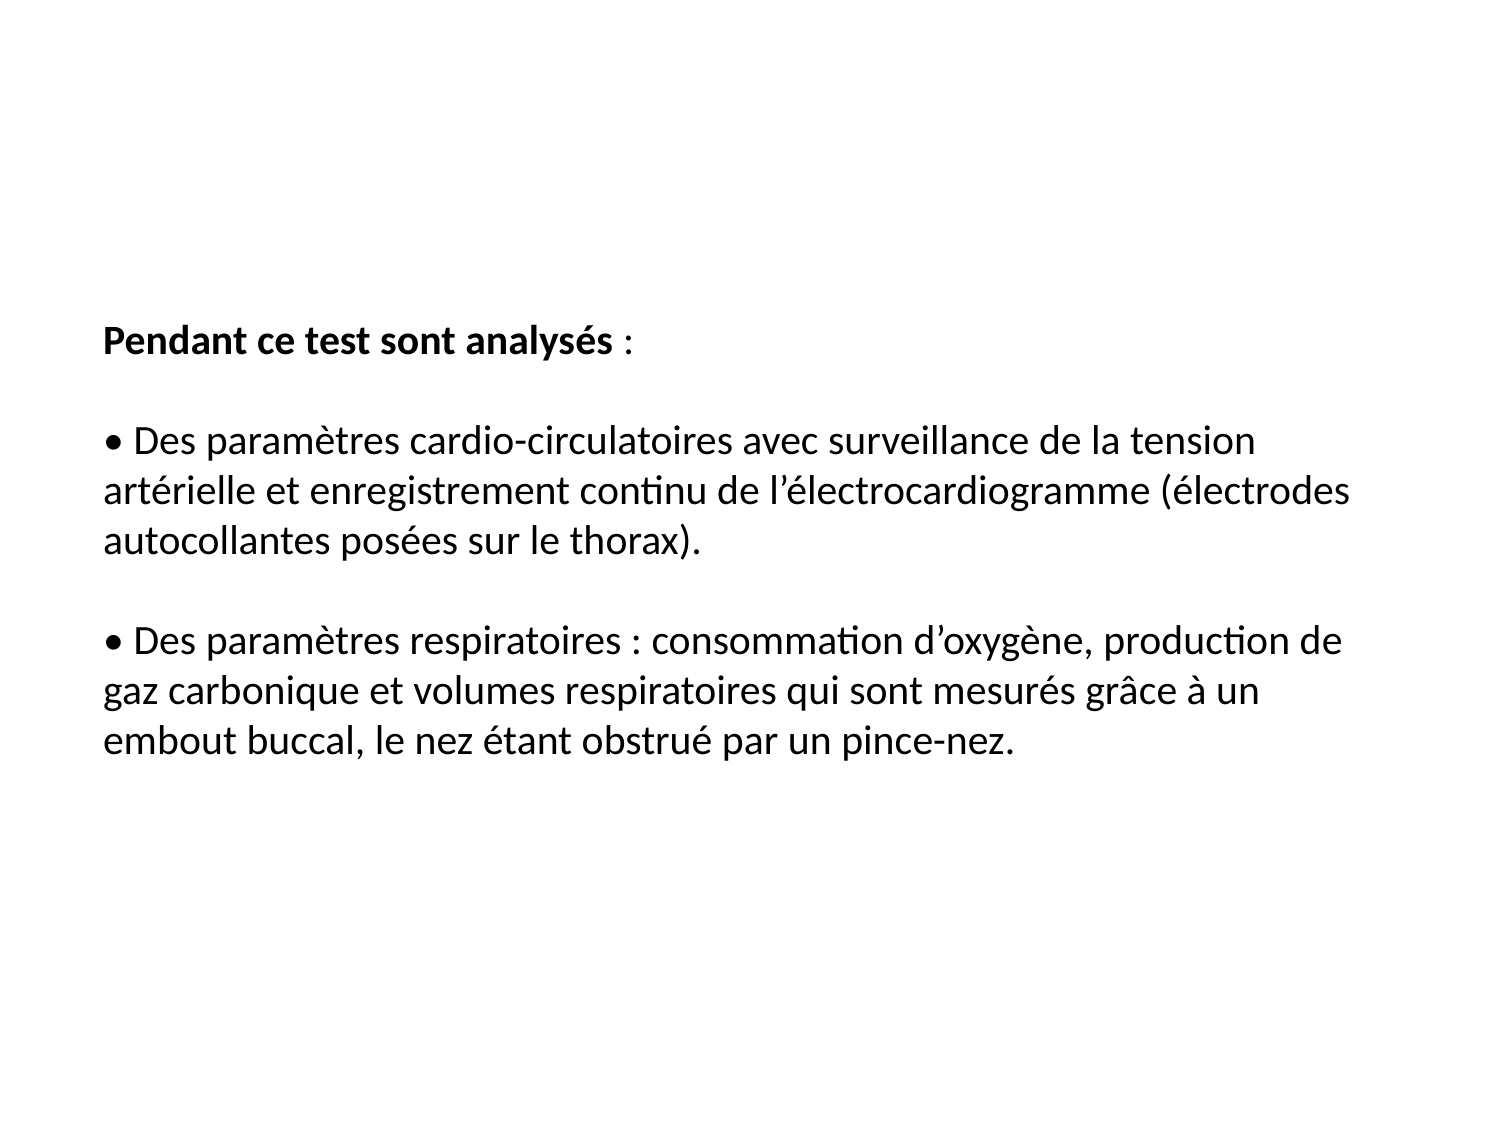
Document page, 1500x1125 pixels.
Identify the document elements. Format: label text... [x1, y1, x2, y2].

text_box Pendant ce test sont analysés : • Des paramètres cardio-circulatoires avec surveillance de la tension artérielle et enregistrement continu de l’électrocardiogramme (électrodes autocollantes posées sur le thorax). • Des paramètres respiratoires : consommation d’oxygène, production de gaz carbonique et volumes respiratoires qui sont mesurés grâce à un embout buccal, le nez étant obstrué par un pince-nez. [88, 305, 1412, 770]
